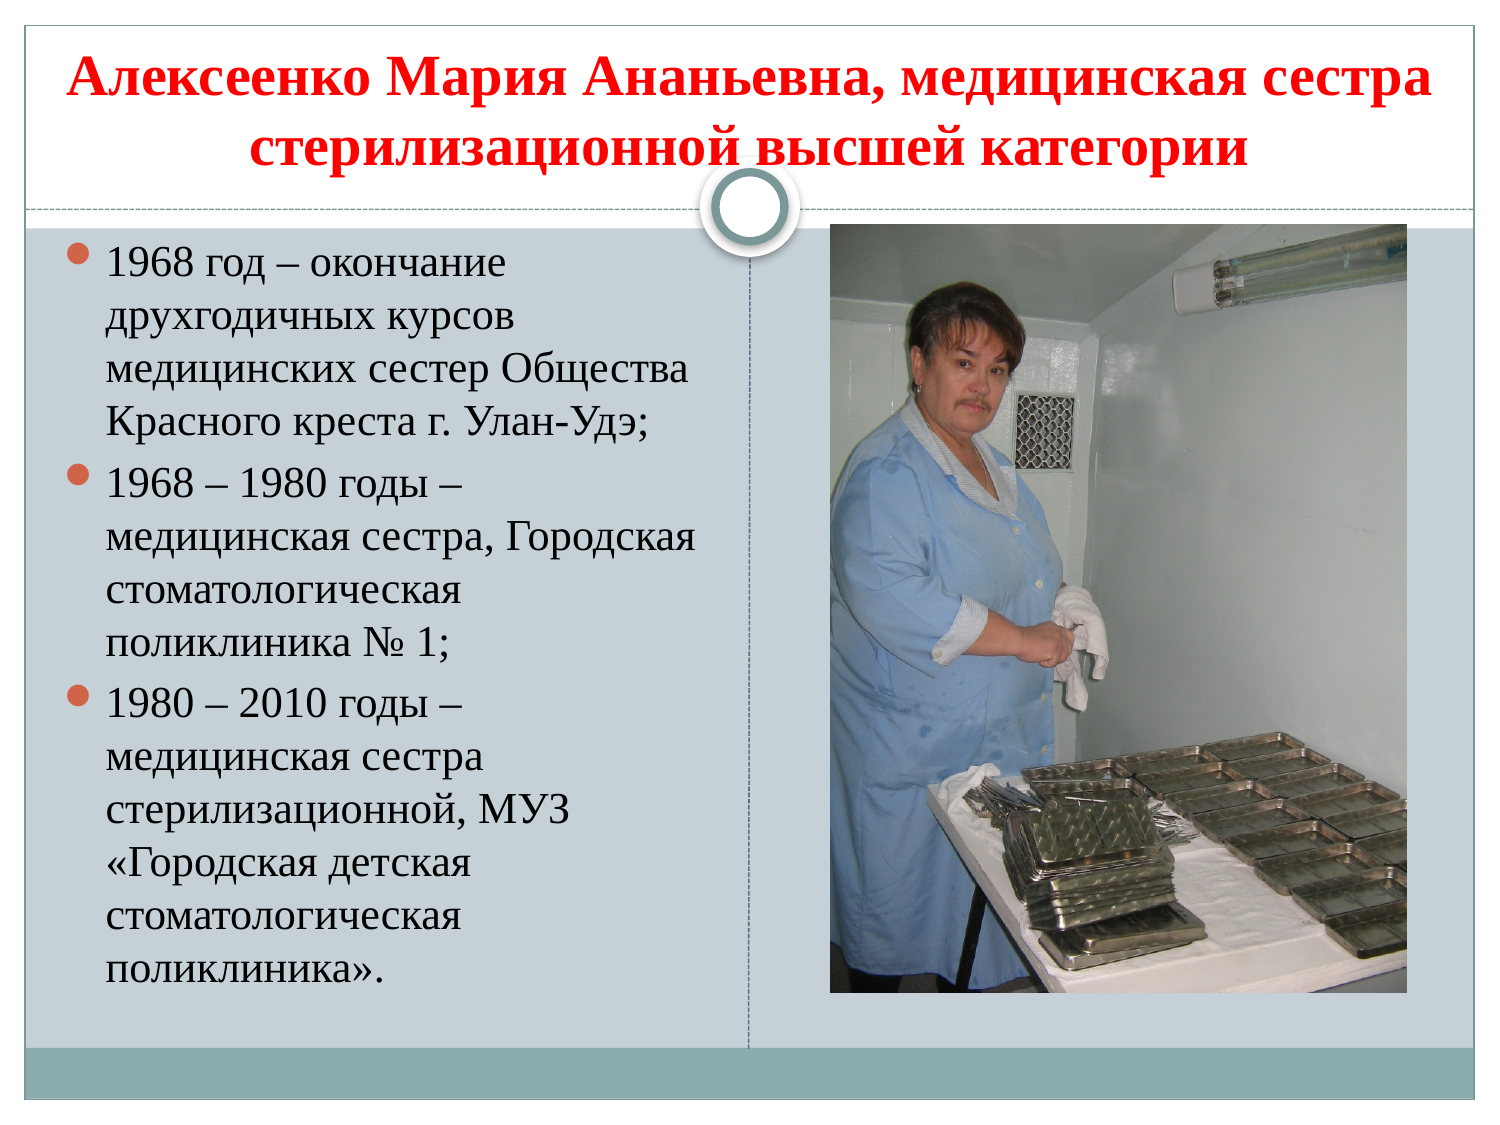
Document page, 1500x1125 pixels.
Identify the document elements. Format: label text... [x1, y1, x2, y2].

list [830, 224, 1407, 994]
title Алексеенко Мария Ананьевна, медицинская сестра стерилизационной высшей категории [49, 37, 1450, 185]
list 1968 год – окончание друхгодичных курсов медицинских сестер Общества Красного креста г. Улан-Удэ; 1968 – 1980 годы – медицинская сестра, Городская стоматологическая поликлиника № 1; 1980 – 2010 годы –медицинская сестра стерилизационной, МУЗ «Городская детская стоматологическая поликлиника». [49, 224, 715, 1000]
